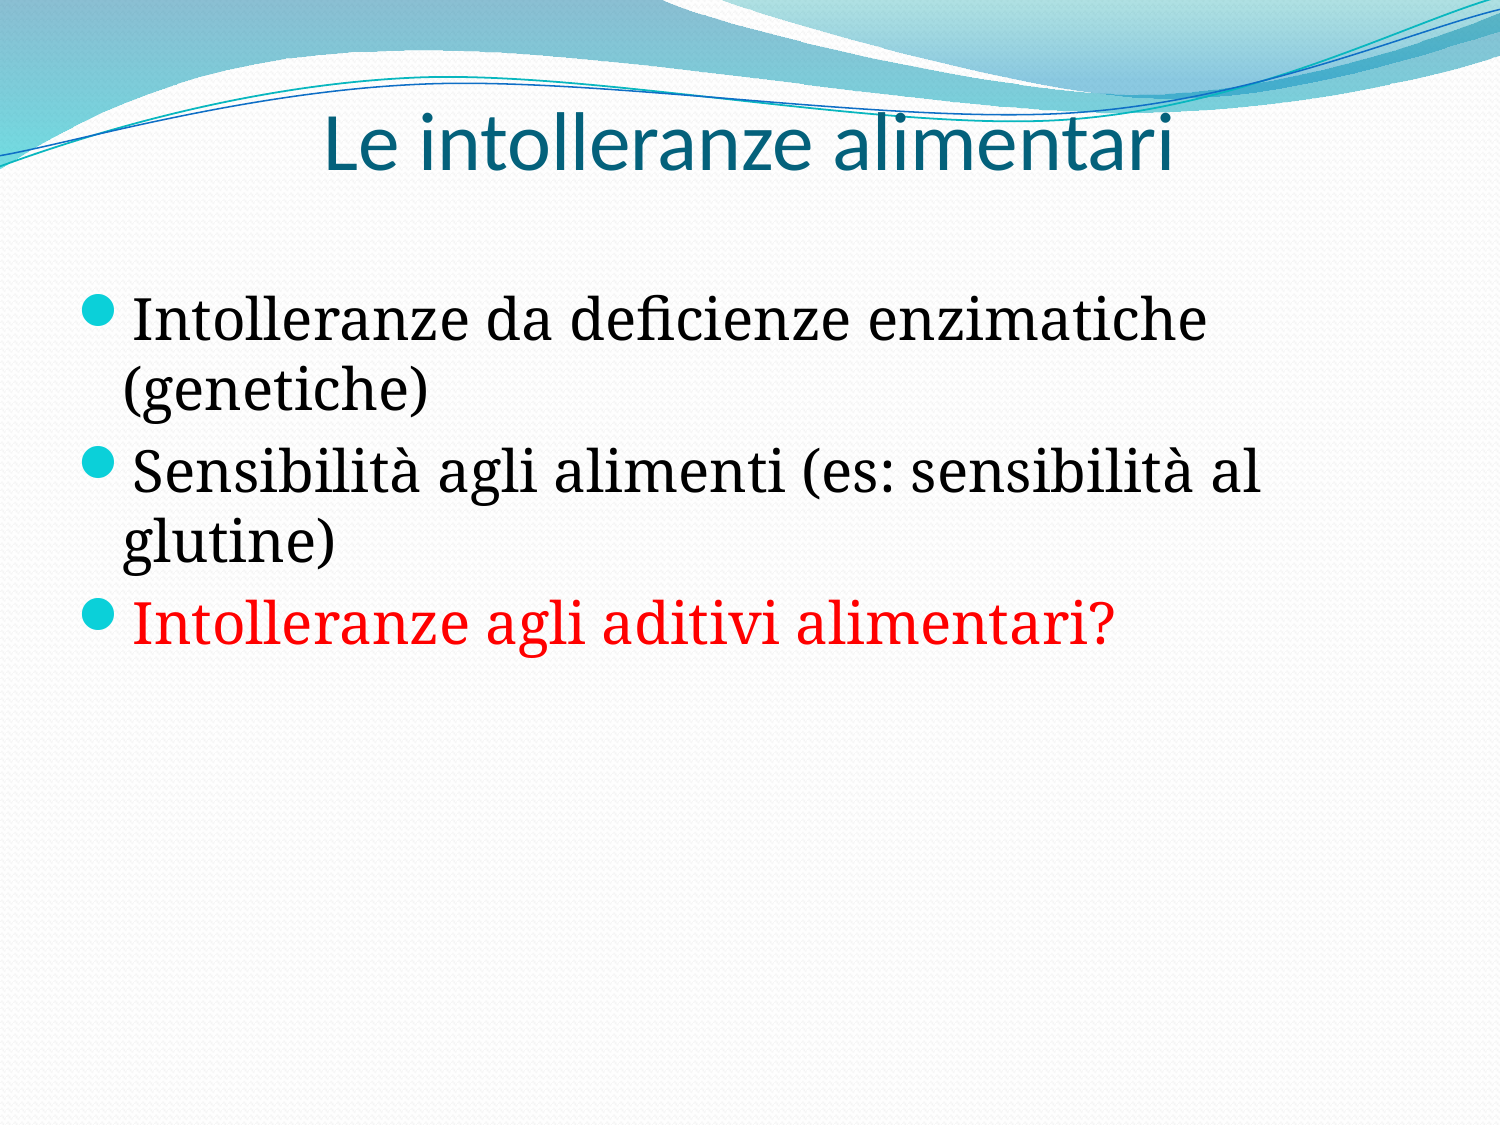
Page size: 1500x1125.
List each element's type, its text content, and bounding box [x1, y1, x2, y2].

title Le intolleranze alimentari [74, 0, 1426, 188]
list Intolleranze da deficienze enzimatiche (genetiche) Sensibilità agli alimenti (es: sensibilità al glutine) Intolleranze agli aditivi alimentari? [62, 274, 1413, 996]
